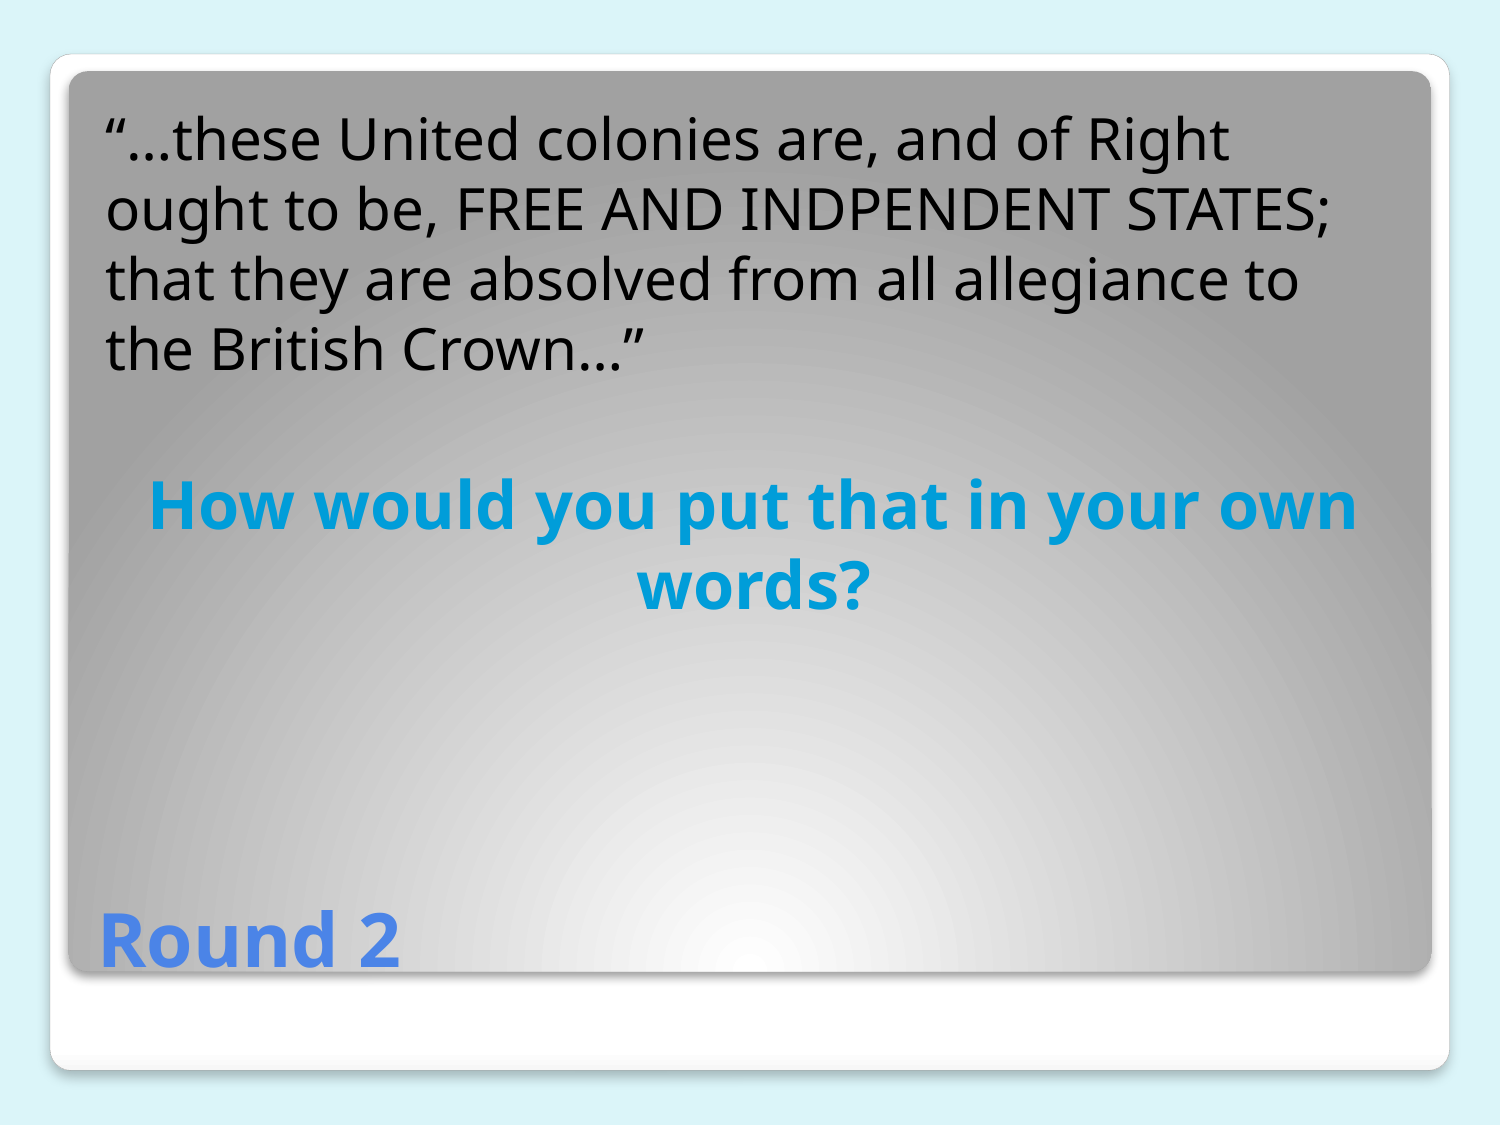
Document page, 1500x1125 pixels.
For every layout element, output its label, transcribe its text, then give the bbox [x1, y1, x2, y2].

list “…these United colonies are, and of Right ought to be, FREE AND INDPENDENT STATES; that they are absolved from all allegiance to the British Crown…” How would you put that in your own words? [75, 87, 1418, 775]
title Round 2 [82, 817, 1425, 990]
